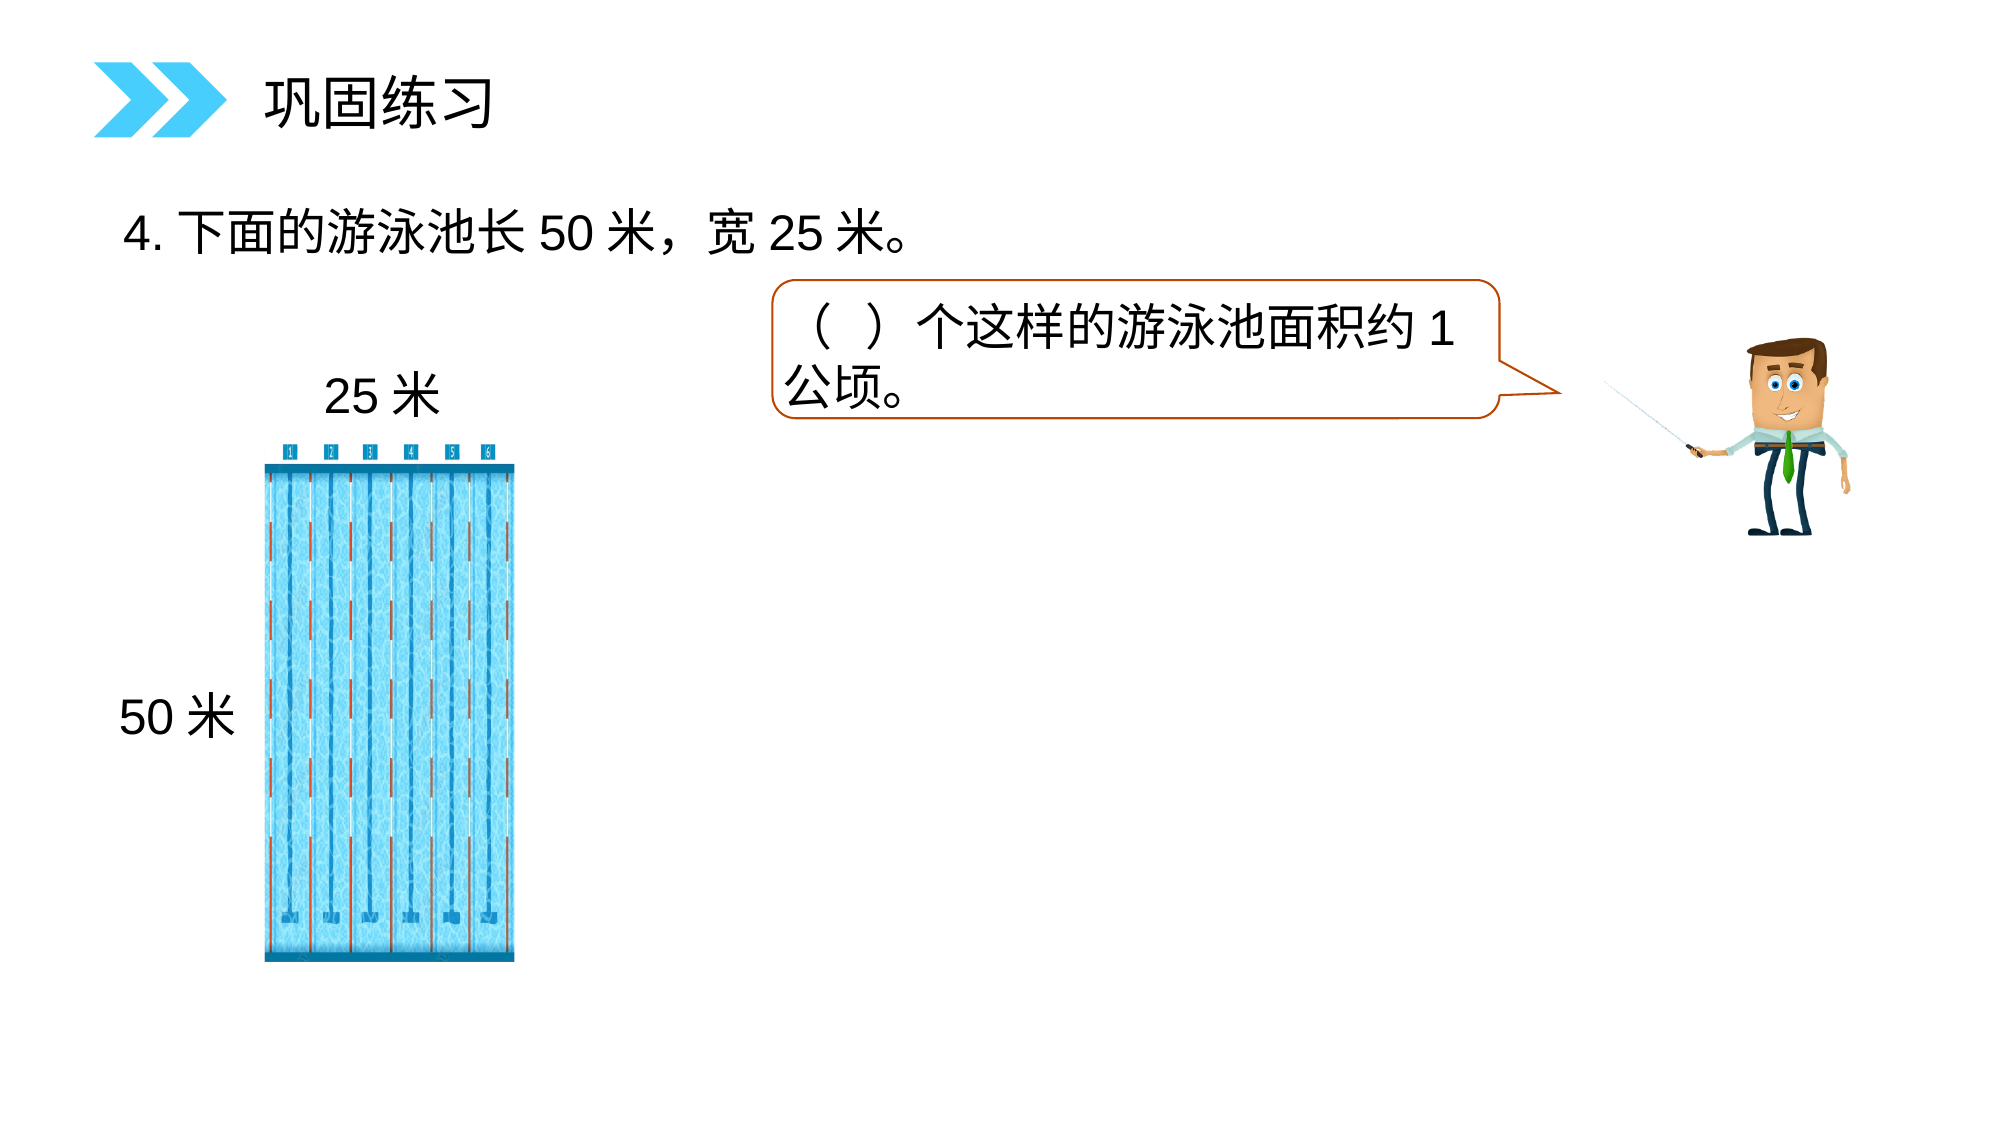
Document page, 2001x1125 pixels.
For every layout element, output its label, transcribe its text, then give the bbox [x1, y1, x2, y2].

text_box 25米 [308, 356, 456, 432]
text_box 4.下面的游泳池长50米，宽25米。 [108, 136, 1353, 326]
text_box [767, 280, 1500, 419]
text_box 巩固练习 [248, 66, 1088, 137]
picture [409, 447, 413, 457]
picture [264, 473, 515, 952]
picture [264, 444, 515, 464]
picture [1584, 280, 1889, 585]
text_box 50米 [103, 676, 251, 752]
